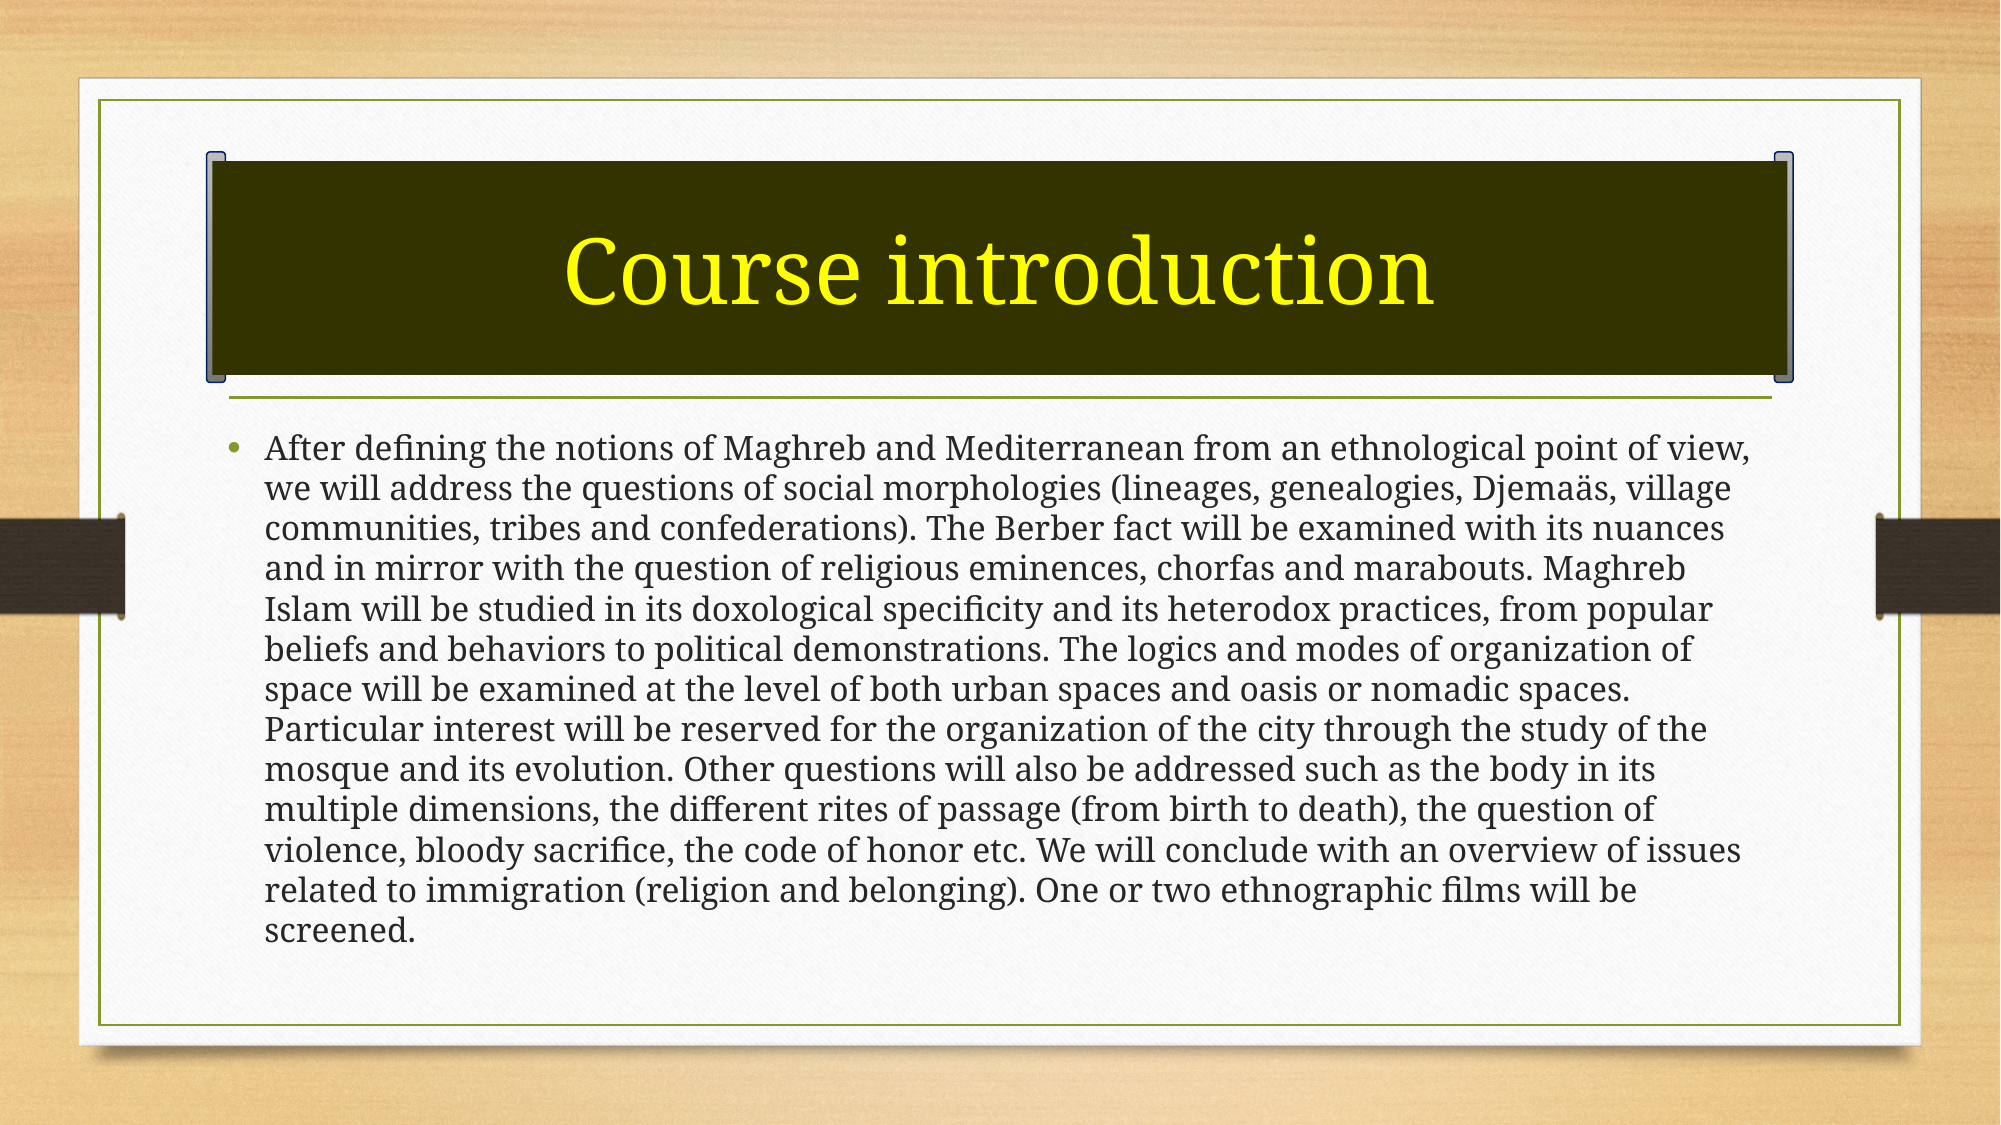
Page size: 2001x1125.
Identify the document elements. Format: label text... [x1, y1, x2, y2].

list After defining the notions of Maghreb and Mediterranean from an ethnological point of view, we will address the questions of social morphologies (lineages, genealogies, Djemaäs, village communities, tribes and confederations). The Berber fact will be examined with its nuances and in mirror with the question of religious eminences, chorfas and marabouts. Maghreb Islam will be studied in its doxological specificity and its heterodox practices, from popular beliefs and behaviors to political demonstrations. The logics and modes of organization of space will be examined at the level of both urban spaces and oasis or nomadic spaces. Particular interest will be reserved for the organization of the city through the study of the mosque and its evolution. Other questions will also be addressed such as the body in its multiple dimensions, the different rites of passage (from birth to death), the question of violence, bloody sacrifice, the code of honor etc. We will conclude with an overview of issues related to immigration (religion and belonging). One or two ethnographic films will be screened. [212, 419, 1788, 964]
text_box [206, 151, 1794, 383]
picture [0, 0, 2001, 1125]
